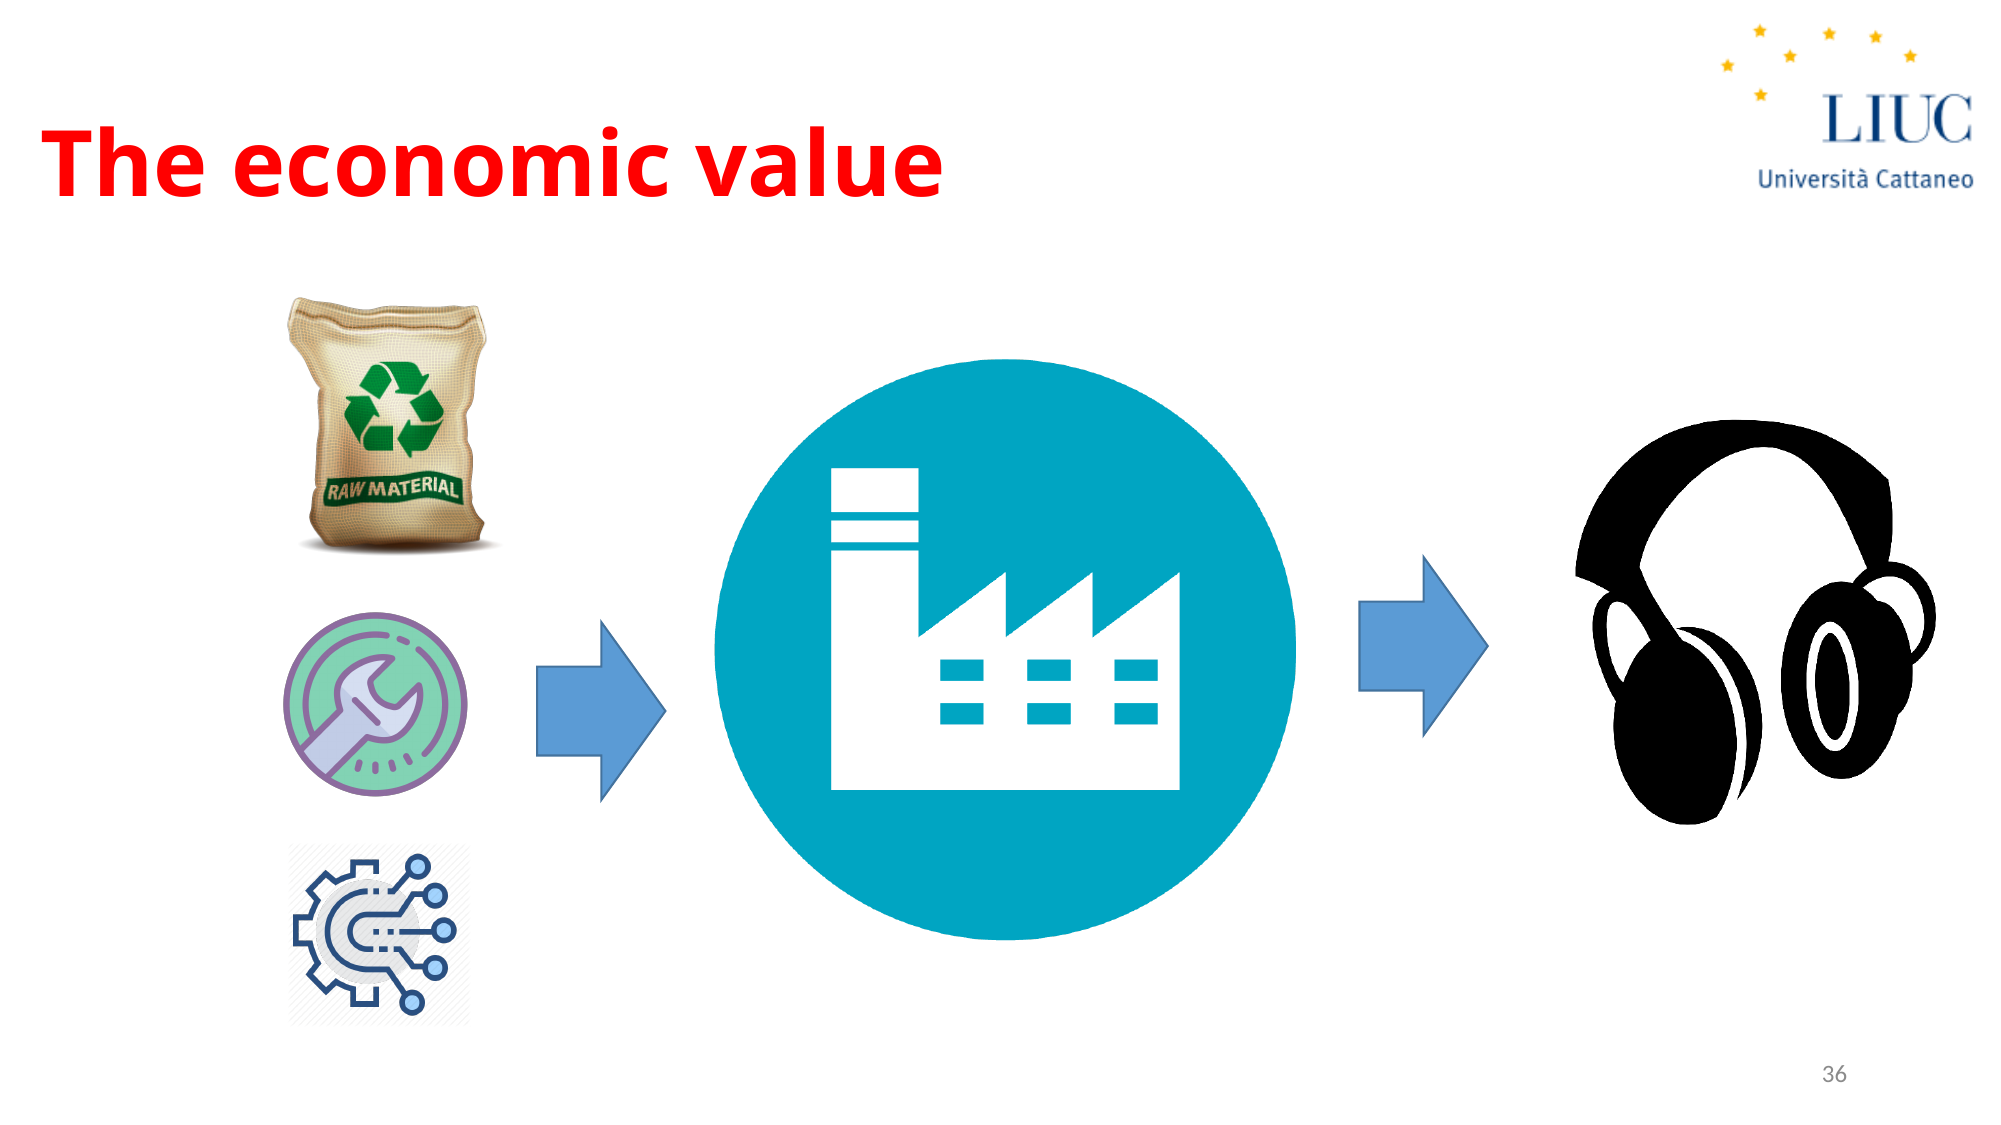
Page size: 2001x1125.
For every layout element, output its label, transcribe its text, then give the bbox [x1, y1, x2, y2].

text_box [1358, 553, 1490, 739]
picture [707, 332, 1303, 967]
text_box [536, 618, 667, 804]
slide_number 36 [1412, 1042, 1863, 1103]
picture [1696, 0, 2000, 210]
picture [277, 606, 480, 810]
picture [287, 842, 471, 1027]
picture [260, 295, 523, 558]
picture [1545, 411, 1966, 833]
title The economic value [25, 57, 1751, 276]
